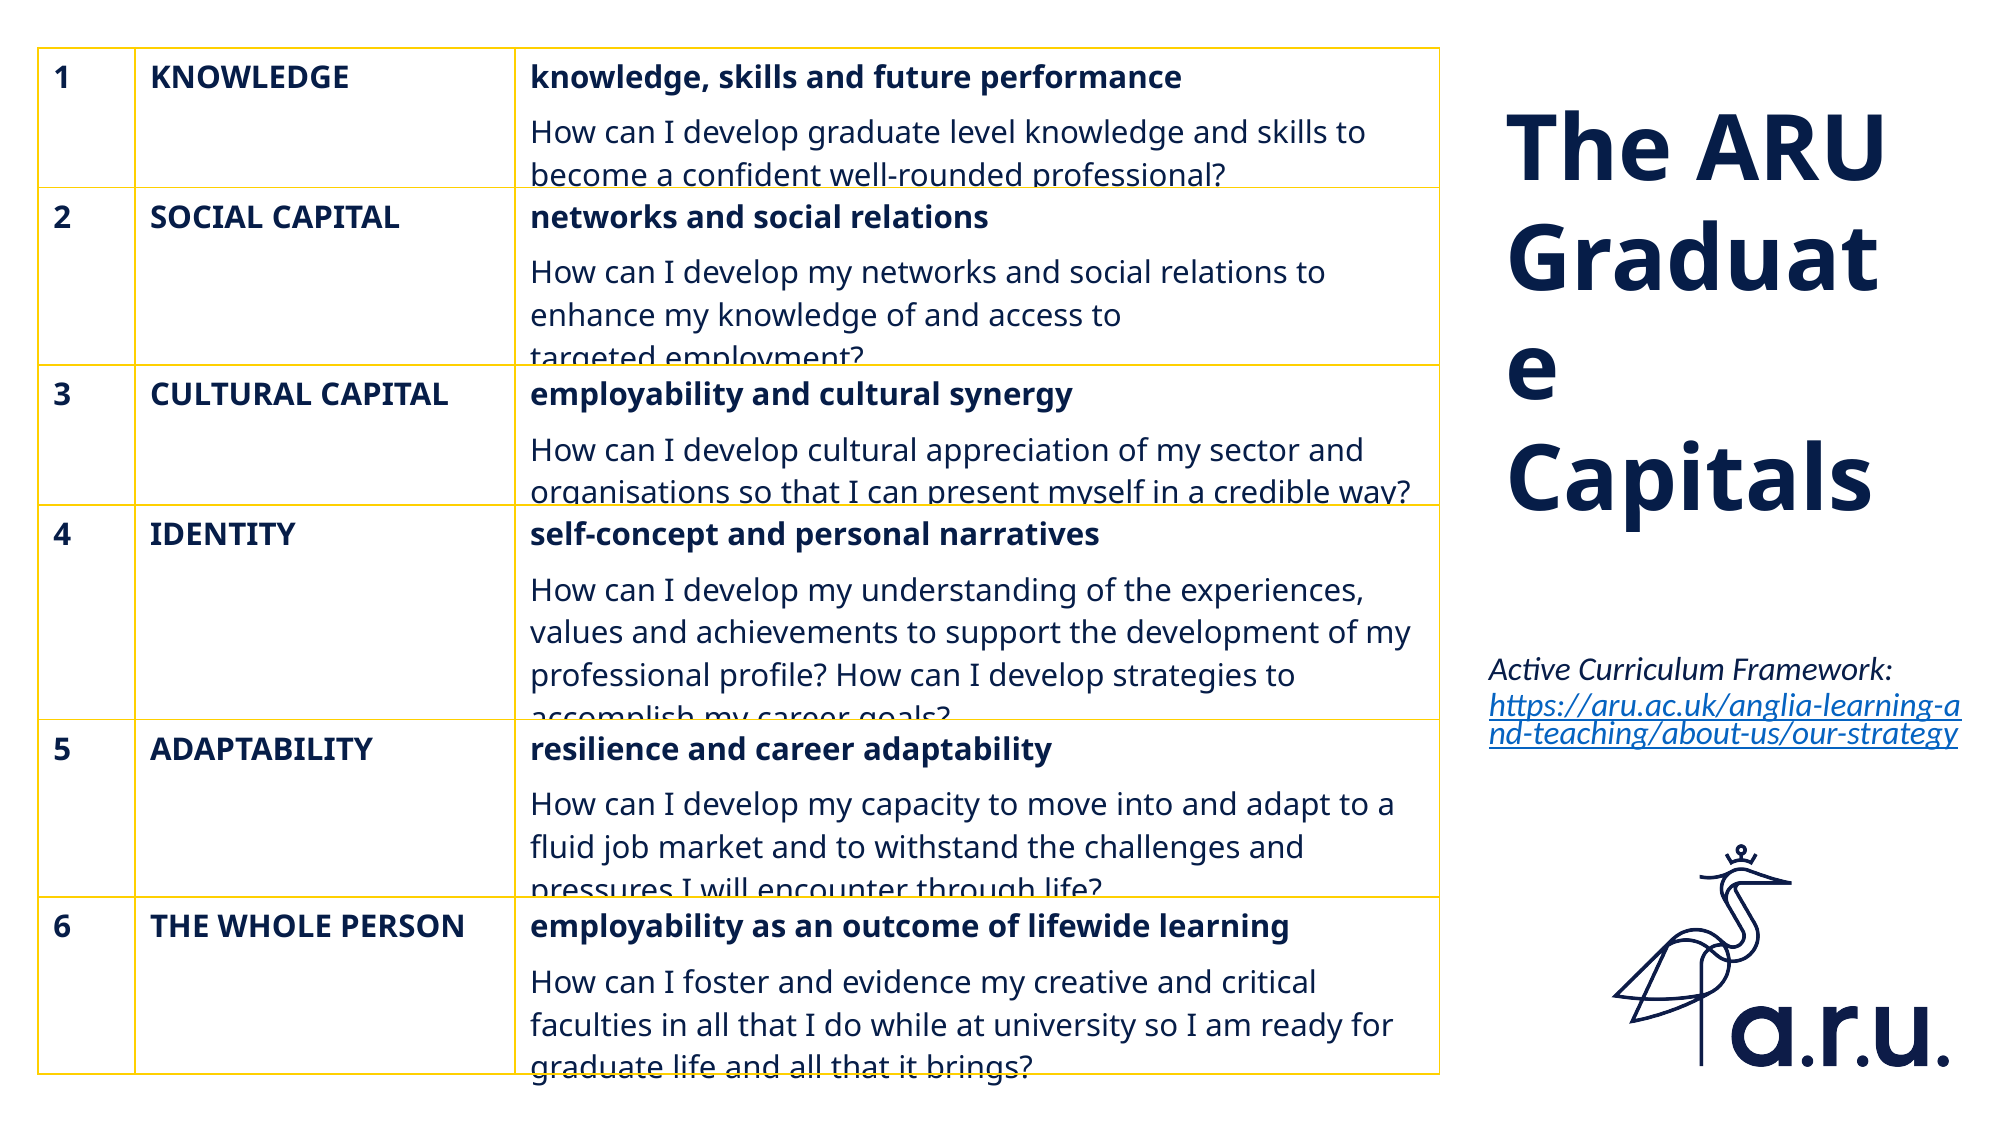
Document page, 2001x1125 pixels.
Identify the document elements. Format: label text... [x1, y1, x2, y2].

table_cell resilience and career adaptability How can I develop my capacity to move into and adapt to a fluid job market and to withstand the challenges and pressures I will encounter through life? [516, 720, 1439, 896]
table_cell 3 [39, 366, 134, 504]
table_cell CULTURAL CAPITAL [136, 366, 514, 504]
table_cell self-concept and personal narratives How can I develop my understanding of the experiences, values and achievements to support the development of my professional profile? How can I develop strategies to accomplish my career goals? [516, 506, 1439, 719]
table_cell 6 [39, 898, 134, 1073]
table_cell employability as an outcome of lifewide learning How can I foster and evidence my creative and critical faculties in all that I do while at university so I am ready for graduate life and all that it brings? [516, 898, 1439, 1073]
table_cell 2 [39, 188, 134, 364]
table_header 1 [39, 49, 134, 187]
list Active Curriculum Framework: https://aru.ac.uk/anglia-learning-and-teaching/about-us/our-strategy [1473, 644, 1984, 1125]
table_cell IDENTITY [136, 506, 514, 719]
table_header KNOWLEDGE [136, 49, 514, 187]
table_cell SOCIAL CAPITAL [136, 188, 514, 364]
table_cell THE WHOLE PERSON [136, 898, 514, 1073]
table_cell 4 [39, 506, 134, 719]
table_header knowledge, skills and future performance How can I develop graduate level knowledge and skills to become a confident well-rounded professional? [516, 49, 1439, 187]
table_cell employability and cultural synergy How can I develop cultural appreciation of my sector and organisations so that I can present myself in a credible way? [516, 366, 1439, 504]
table_cell ADAPTABILITY [136, 720, 514, 896]
table_cell networks and social relations How can I develop my networks and social relations to enhance my knowledge of and access to targeted employment? [516, 188, 1439, 364]
text_box The ARU Graduate Capitals [1490, 80, 1941, 536]
table_cell 5 [39, 720, 134, 896]
